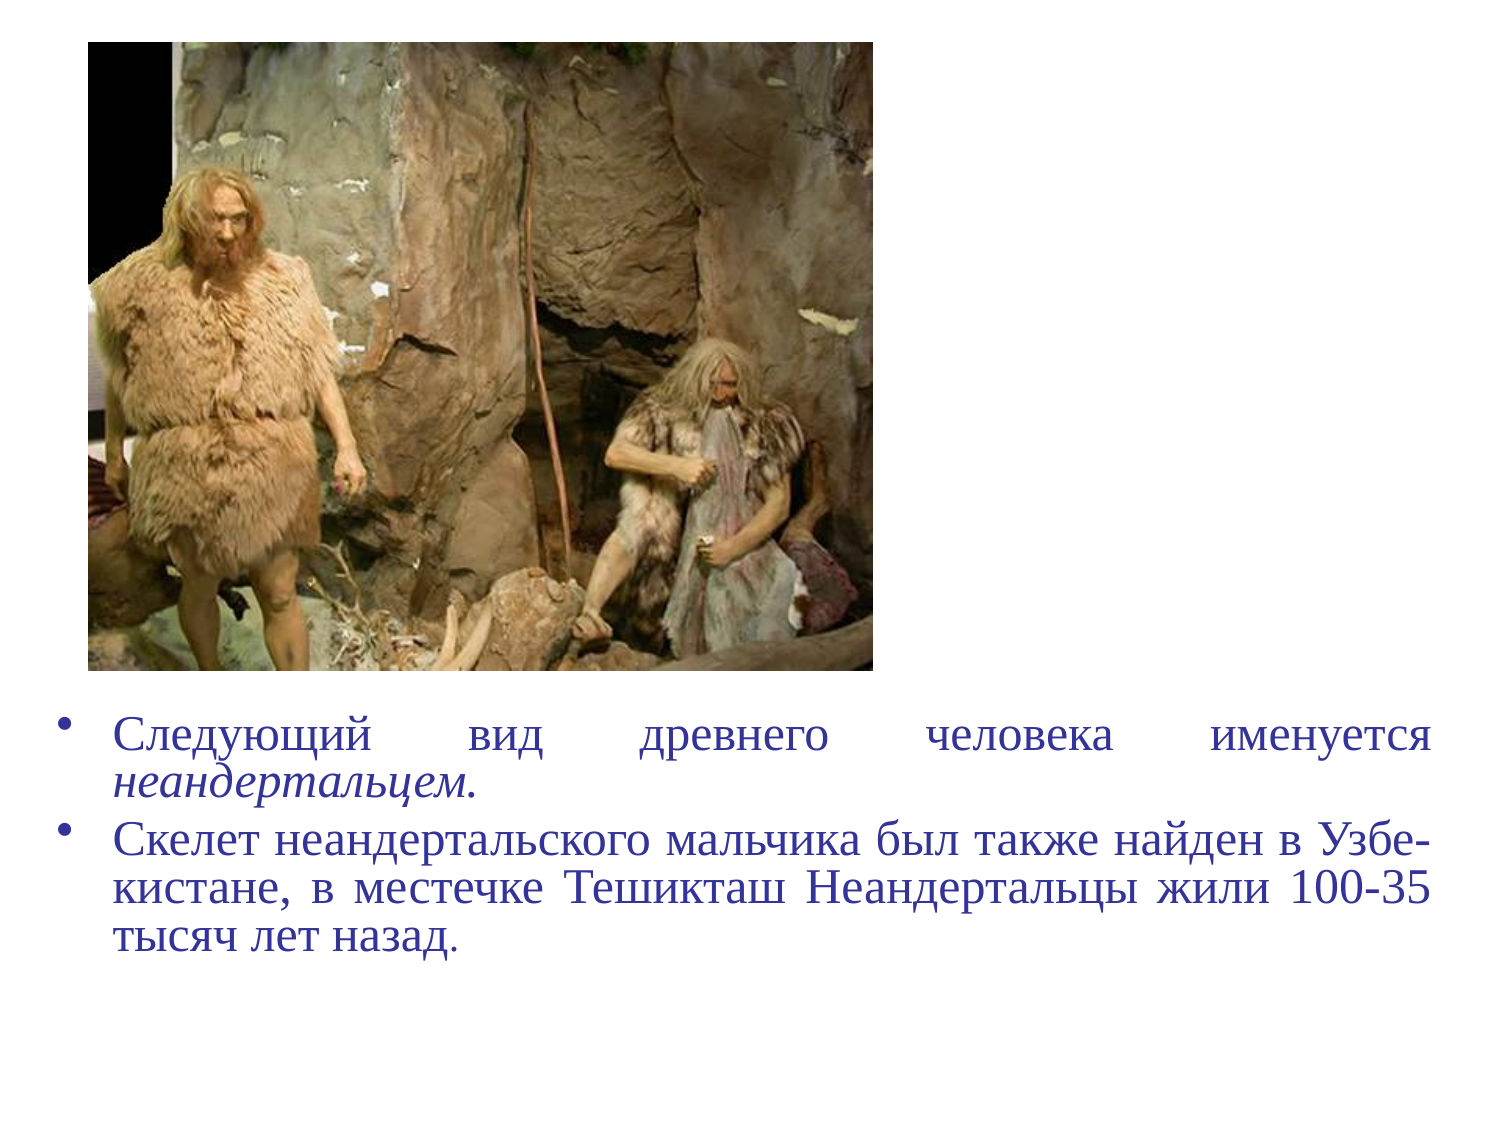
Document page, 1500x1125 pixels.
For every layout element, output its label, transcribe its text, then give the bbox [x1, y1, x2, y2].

list Следующий вид древнего человека именуется неандертальцем. Скелет неандертальского мальчика был также найден в Узбе-кистане, в местечке Тешикташ Неандертальцы жили 100-35 тысяч лет назад. [41, 704, 1447, 1083]
picture [88, 42, 873, 671]
